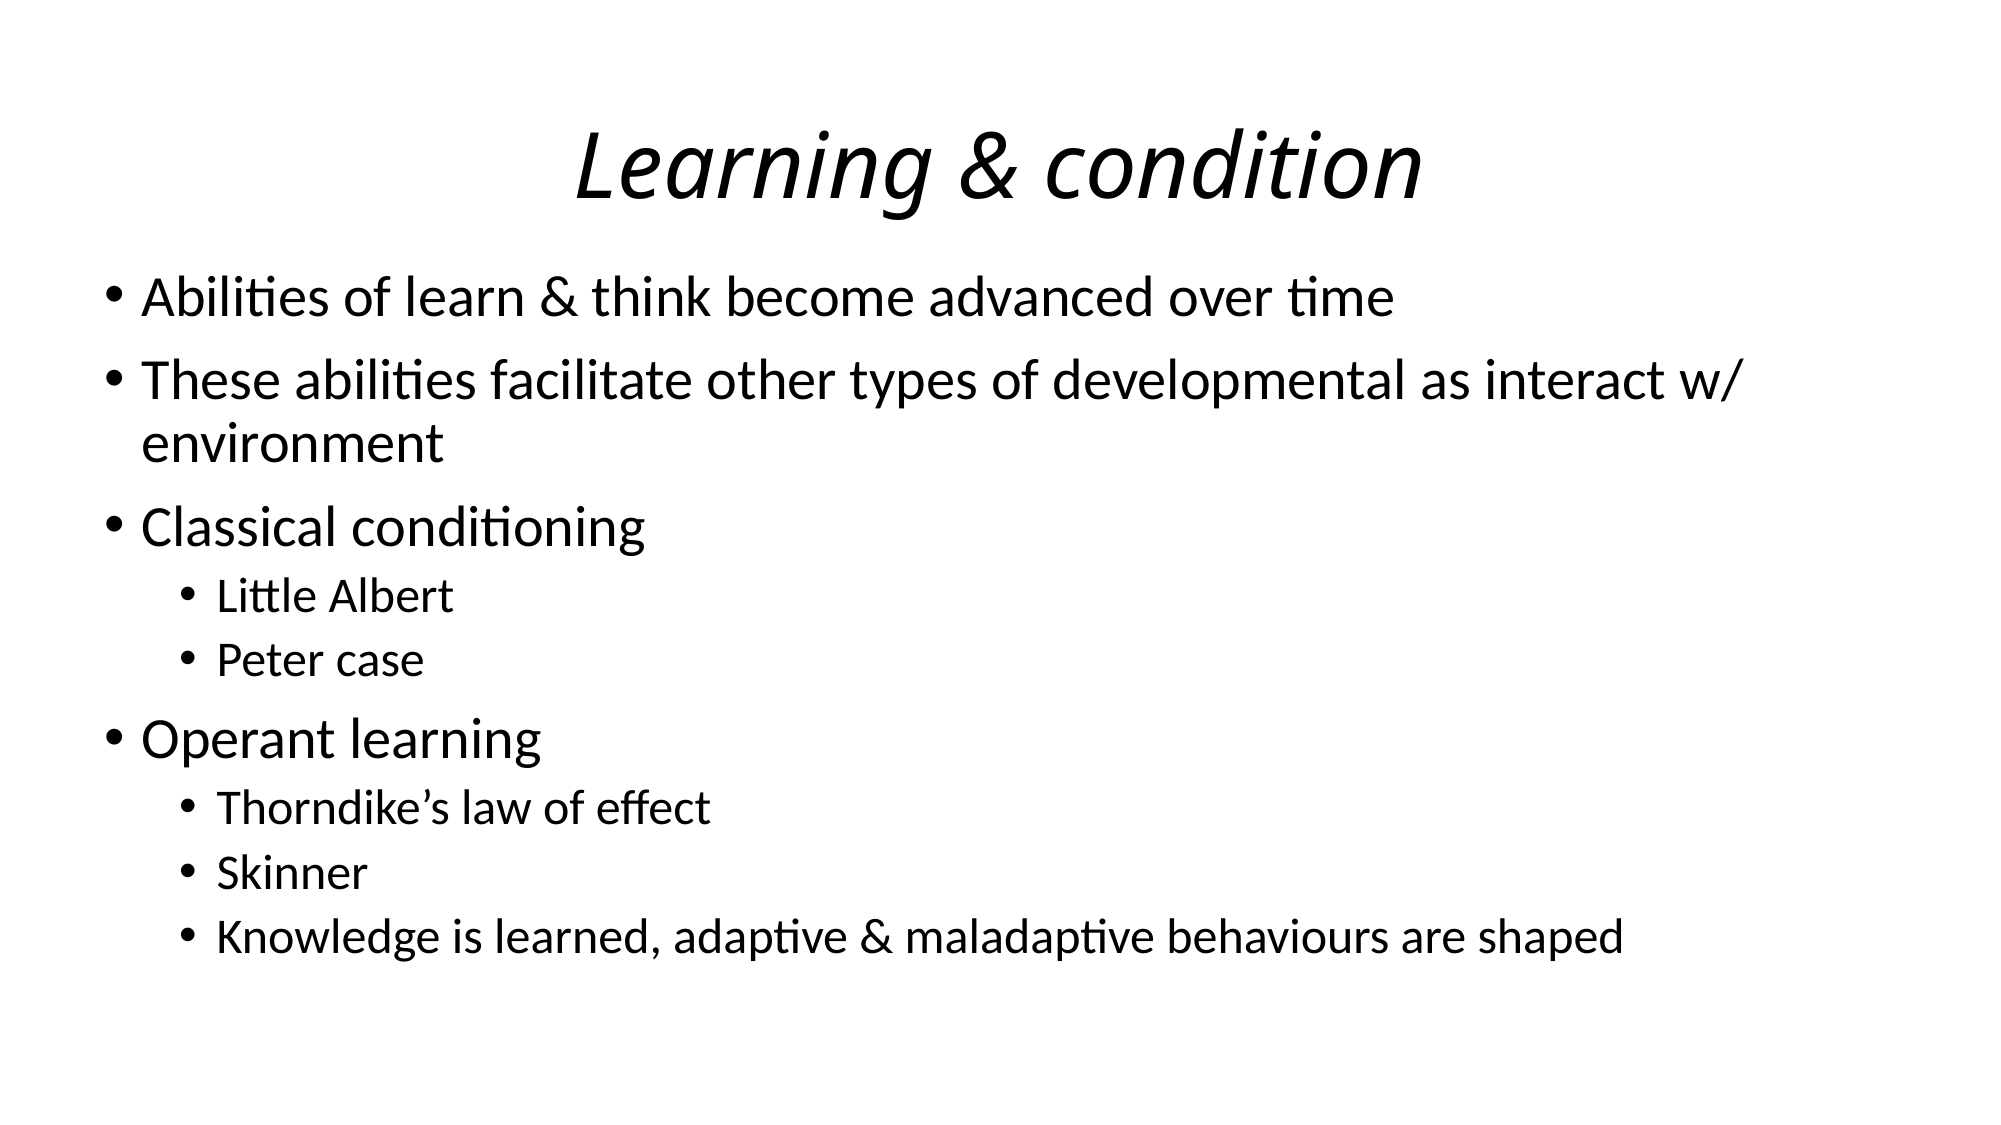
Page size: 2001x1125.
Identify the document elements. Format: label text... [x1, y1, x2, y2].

title Learning & condition [137, 59, 1863, 258]
list Abilities of learn & think become advanced over time These abilities facilitate other types of developmental as interact w/ environment Classical conditioning Little Albert Peter case Operant learning Thorndike’s law of effect Skinner Knowledge is learned, adaptive & maladaptive behaviours are shaped [89, 258, 1863, 1100]
